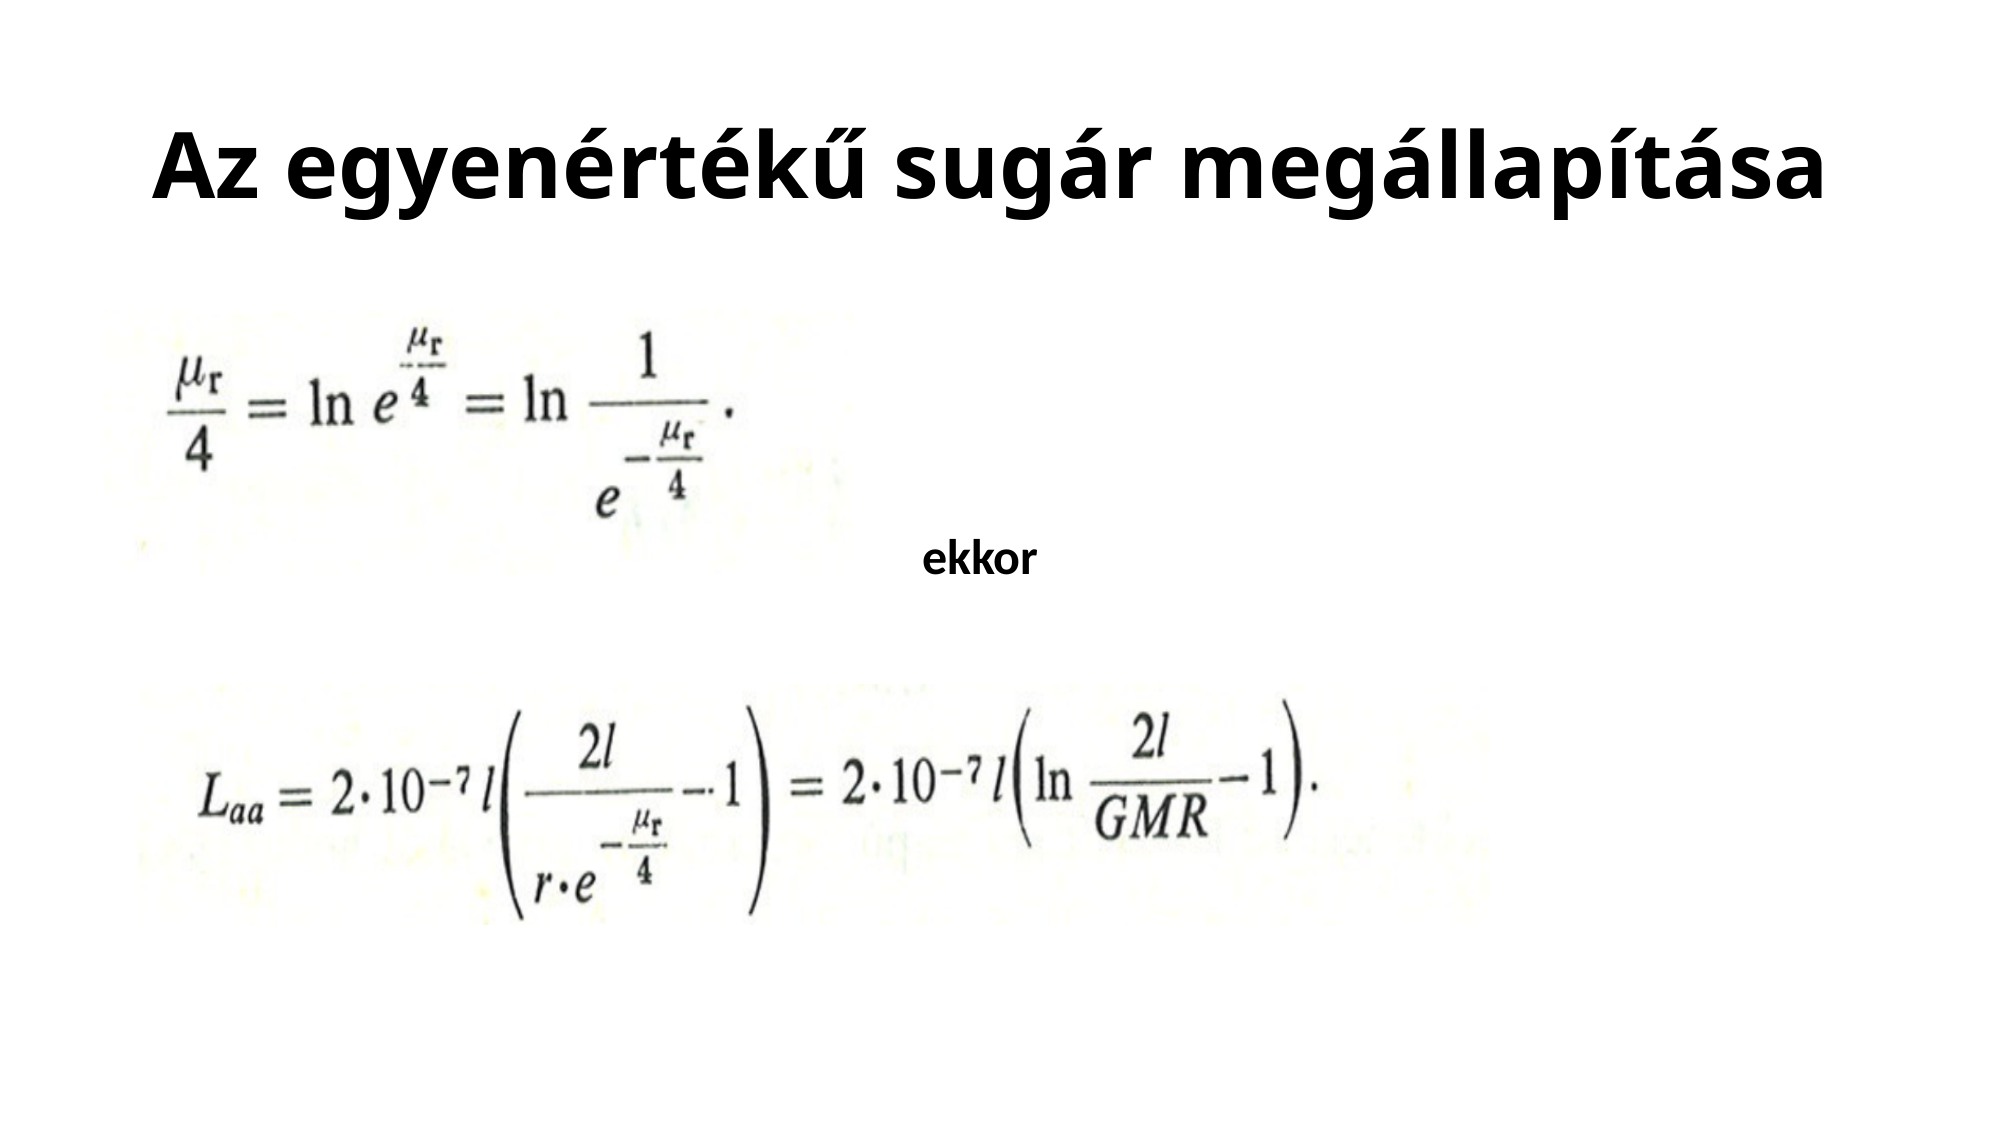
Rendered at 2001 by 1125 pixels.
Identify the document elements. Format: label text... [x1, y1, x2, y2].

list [104, 310, 853, 575]
text_box ekkor [907, 517, 1464, 683]
title Az egyenértékű sugár megállapítása [137, 59, 1863, 278]
picture [137, 684, 1489, 925]
